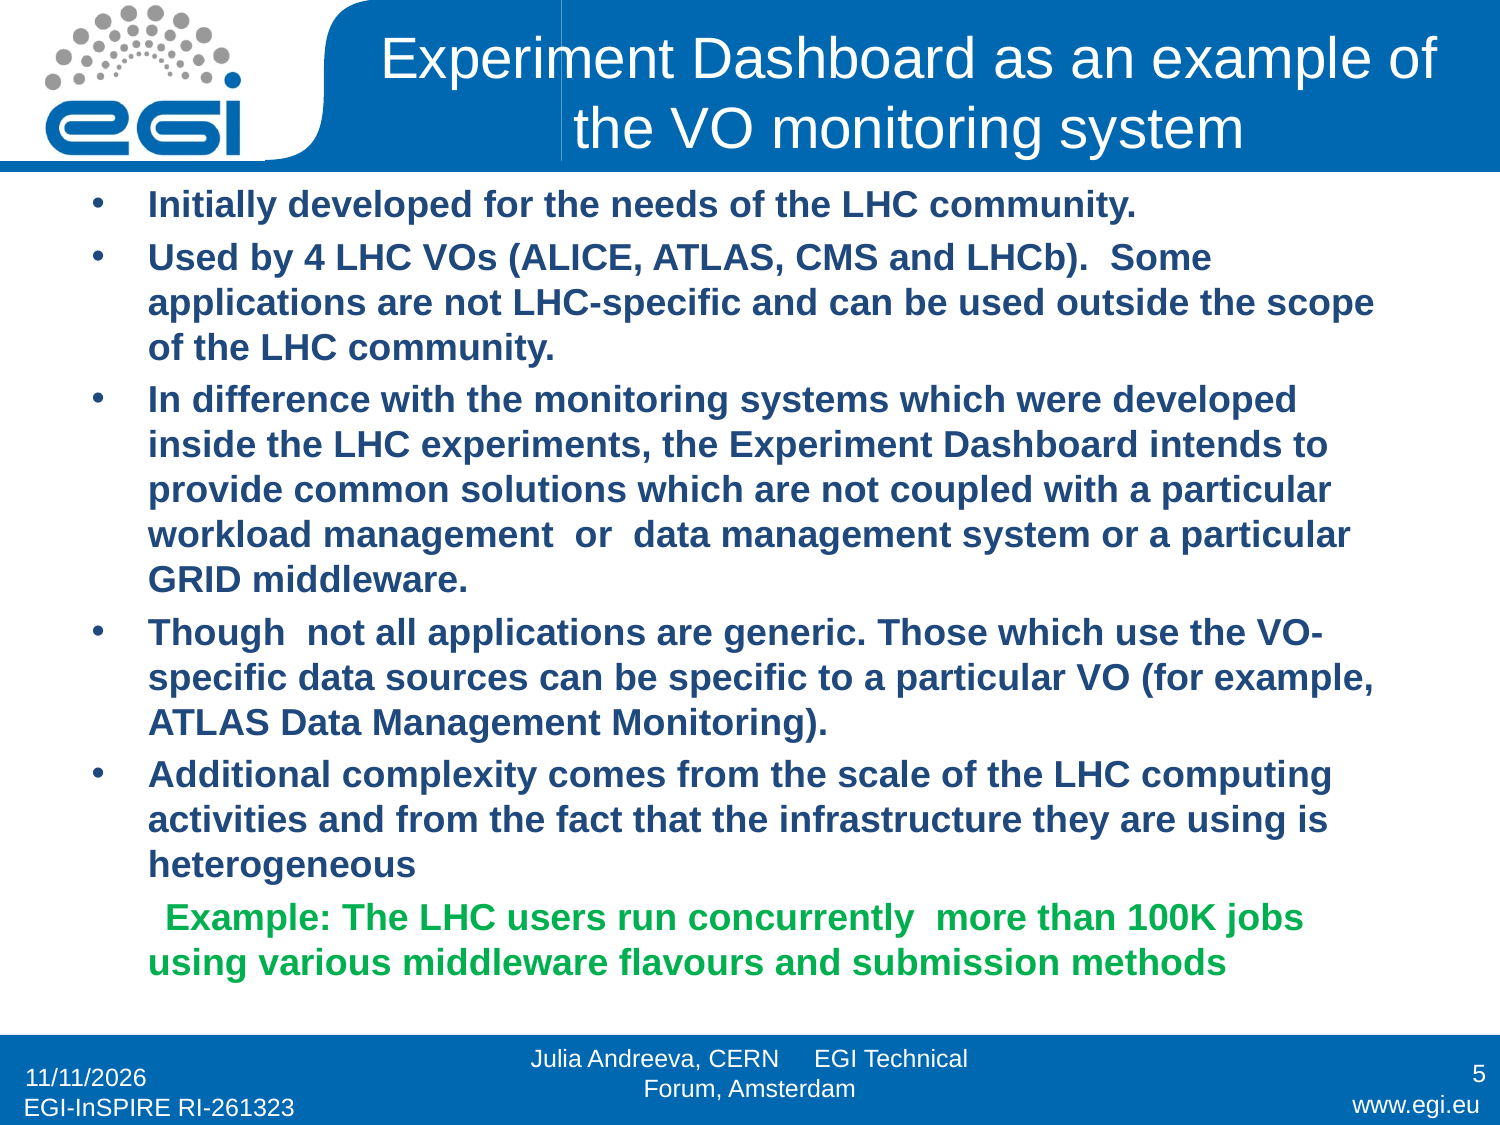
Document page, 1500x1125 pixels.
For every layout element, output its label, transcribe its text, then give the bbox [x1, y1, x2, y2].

title Experiment Dashboard as an example of the VO monitoring system [348, 18, 1471, 162]
slide_number 5 [1151, 1042, 1500, 1103]
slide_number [10, 1046, 361, 1106]
picture [0, 0, 265, 161]
footer Julia Andreeva, CERN EGI Technical Forum, Amsterdam [512, 1042, 988, 1103]
list Initially developed for the needs of the LHC community. Used by 4 LHC VOs (ALICE, ATLAS, CMS and LHCb). Some applications are not LHC-specific and can be used outside the scope of the LHC community. In difference with the monitoring systems which were developed inside the LHC experiments, the Experiment Dashboard intends to provide common solutions which are not coupled with a particular workload management or data management system or a particular GRID middleware. Though not all applications are generic. Those which use the VO-specific data sources can be specific to a particular VO (for example, ATLAS Data Management Monitoring). Additional complexity comes from the scale of the LHC computing activities and from the fact that the infrastructure they are using is heterogeneous Example: The LHC users run concurrently more than 100K jobs using various middleware flavours and submission methods [76, 172, 1402, 916]
